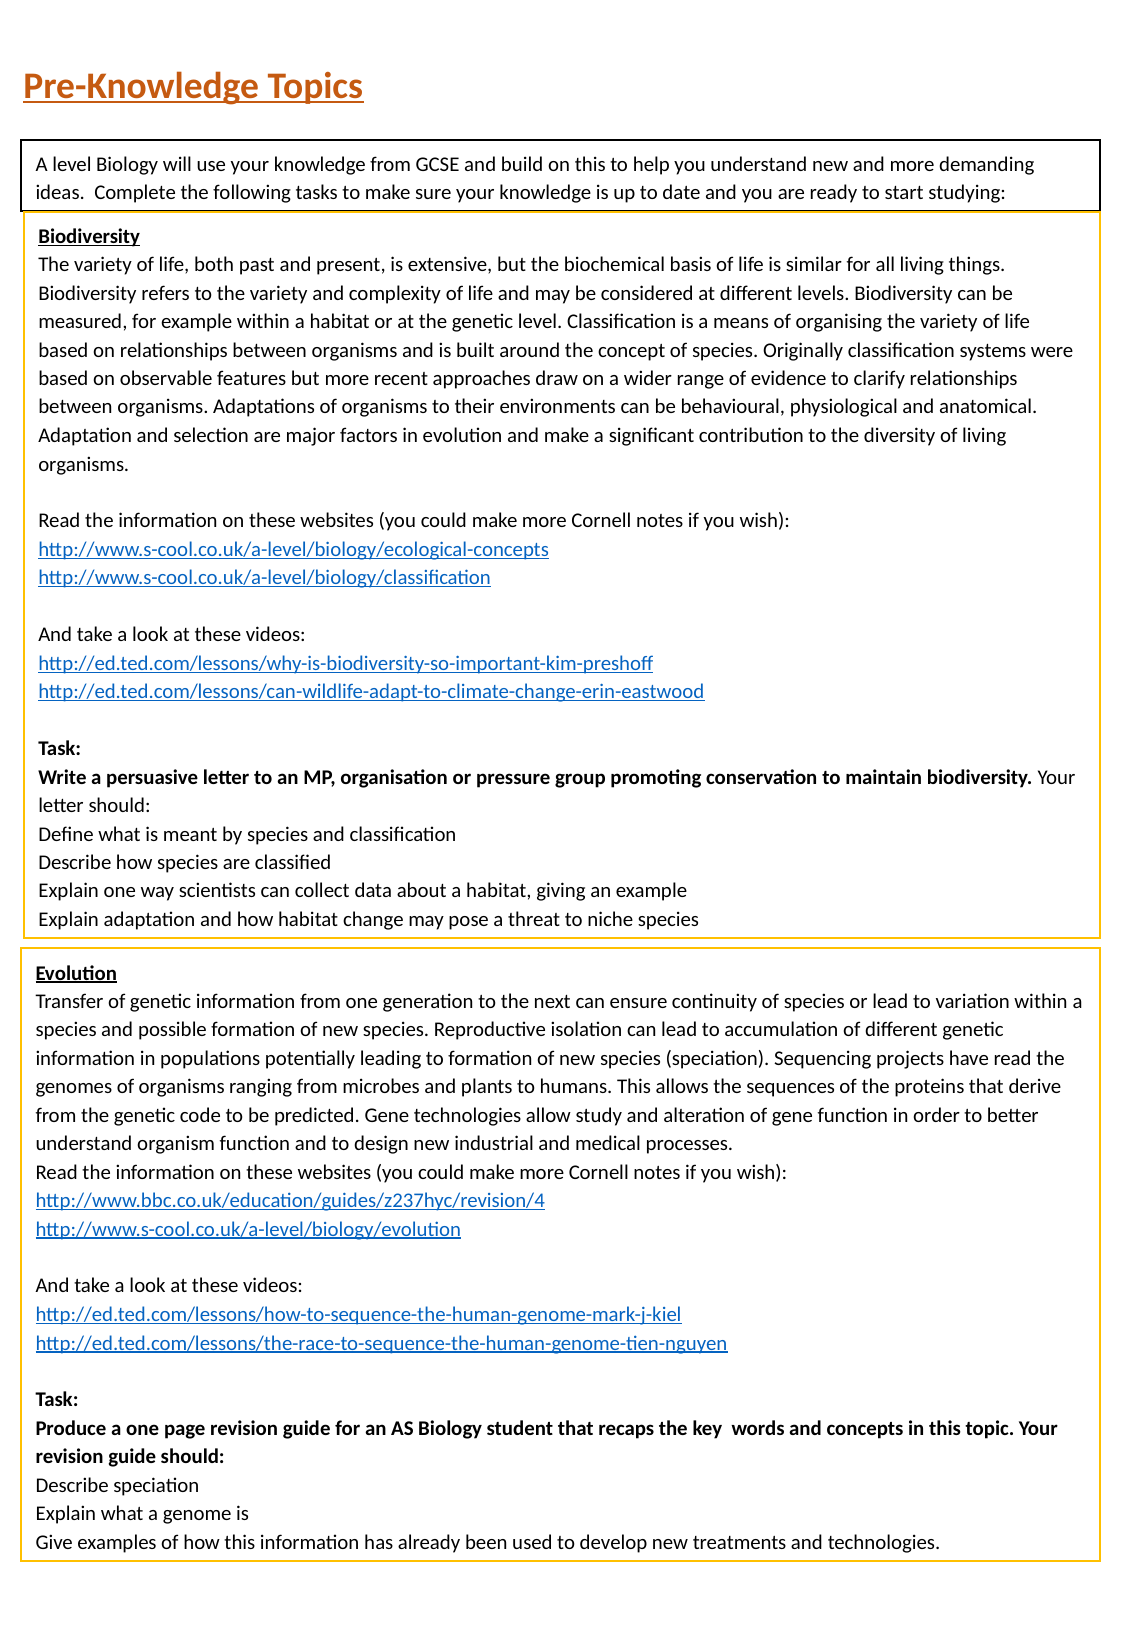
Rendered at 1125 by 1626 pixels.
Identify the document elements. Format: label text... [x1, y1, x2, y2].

text_box Pre-Knowledge Topics [8, 53, 1033, 114]
text_box Evolution Transfer of genetic information from one generation to the next can ensure continuity of species or lead to variation within a species and possible formation of new species. Reproductive isolation can lead to accumulation of different genetic information in populations potentially leading to formation of new species (speciation). Sequencing projects have read the genomes of organisms ranging from microbes and plants to humans. This allows the sequences of the proteins that derive from the genetic code to be predicted. Gene technologies allow study and alteration of gene function in order to better understand organism function and to design new industrial and medical processes. Read the information on these websites (you could make more Cornell notes if you wish): http://www.bbc.co.uk/education/guides/z237hyc/revision/4 http://www.s-cool.co.uk/a-level/biology/evolution And take a look at these videos: http://ed.ted.com/lessons/how-to-sequence-the-human-genome-mark-j-kiel http://ed.ted.com/lessons/the-race-to-sequence-the-human-genome-tien-nguyen Task: Produce a one page revision guide for an AS Biology student that recaps the key words and concepts in this topic. Your revision guide should: Describe speciation Explain what a genome is Give examples of how this information has already been used to develop new treatments and technologies. [20, 947, 1101, 1562]
text_box A level Biology will use your knowledge from GCSE and build on this to help you understand new and more demanding ideas. Complete the following tasks to make sure your knowledge is up to date and you are ready to start studying: [20, 139, 1101, 212]
text_box Biodiversity The variety of life, both past and present, is extensive, but the biochemical basis of life is similar for all living things. Biodiversity refers to the variety and complexity of life and may be considered at different levels. Biodiversity can be measured, for example within a habitat or at the genetic level. Classification is a means of organising the variety of life based on relationships between organisms and is built around the concept of species. Originally classification systems were based on observable features but more recent approaches draw on a wider range of evidence to clarify relationships between organisms. Adaptations of organisms to their environments can be behavioural, physiological and anatomical. Adaptation and selection are major factors in evolution and make a significant contribution to the diversity of living organisms. Read the information on these websites (you could make more Cornell notes if you wish): http://www.s-cool.co.uk/a-level/biology/ecological-concepts http://www.s-cool.co.uk/a-level/biology/classification And take a look at these videos: http://ed.ted.com/lessons/why-is-biodiversity-so-important-kim-preshoff http://ed.ted.com/lessons/can-wildlife-adapt-to-climate-change-erin-eastwood Task: Write a persuasive letter to an MP, organisation or pressure group promoting conservation to maintain biodiversity. Your letter should: Define what is meant by species and classification Describe how species are classified Explain one way scientists can collect data about a habitat, giving an example Explain adaptation and how habitat change may pose a threat to niche species [23, 211, 1101, 939]
